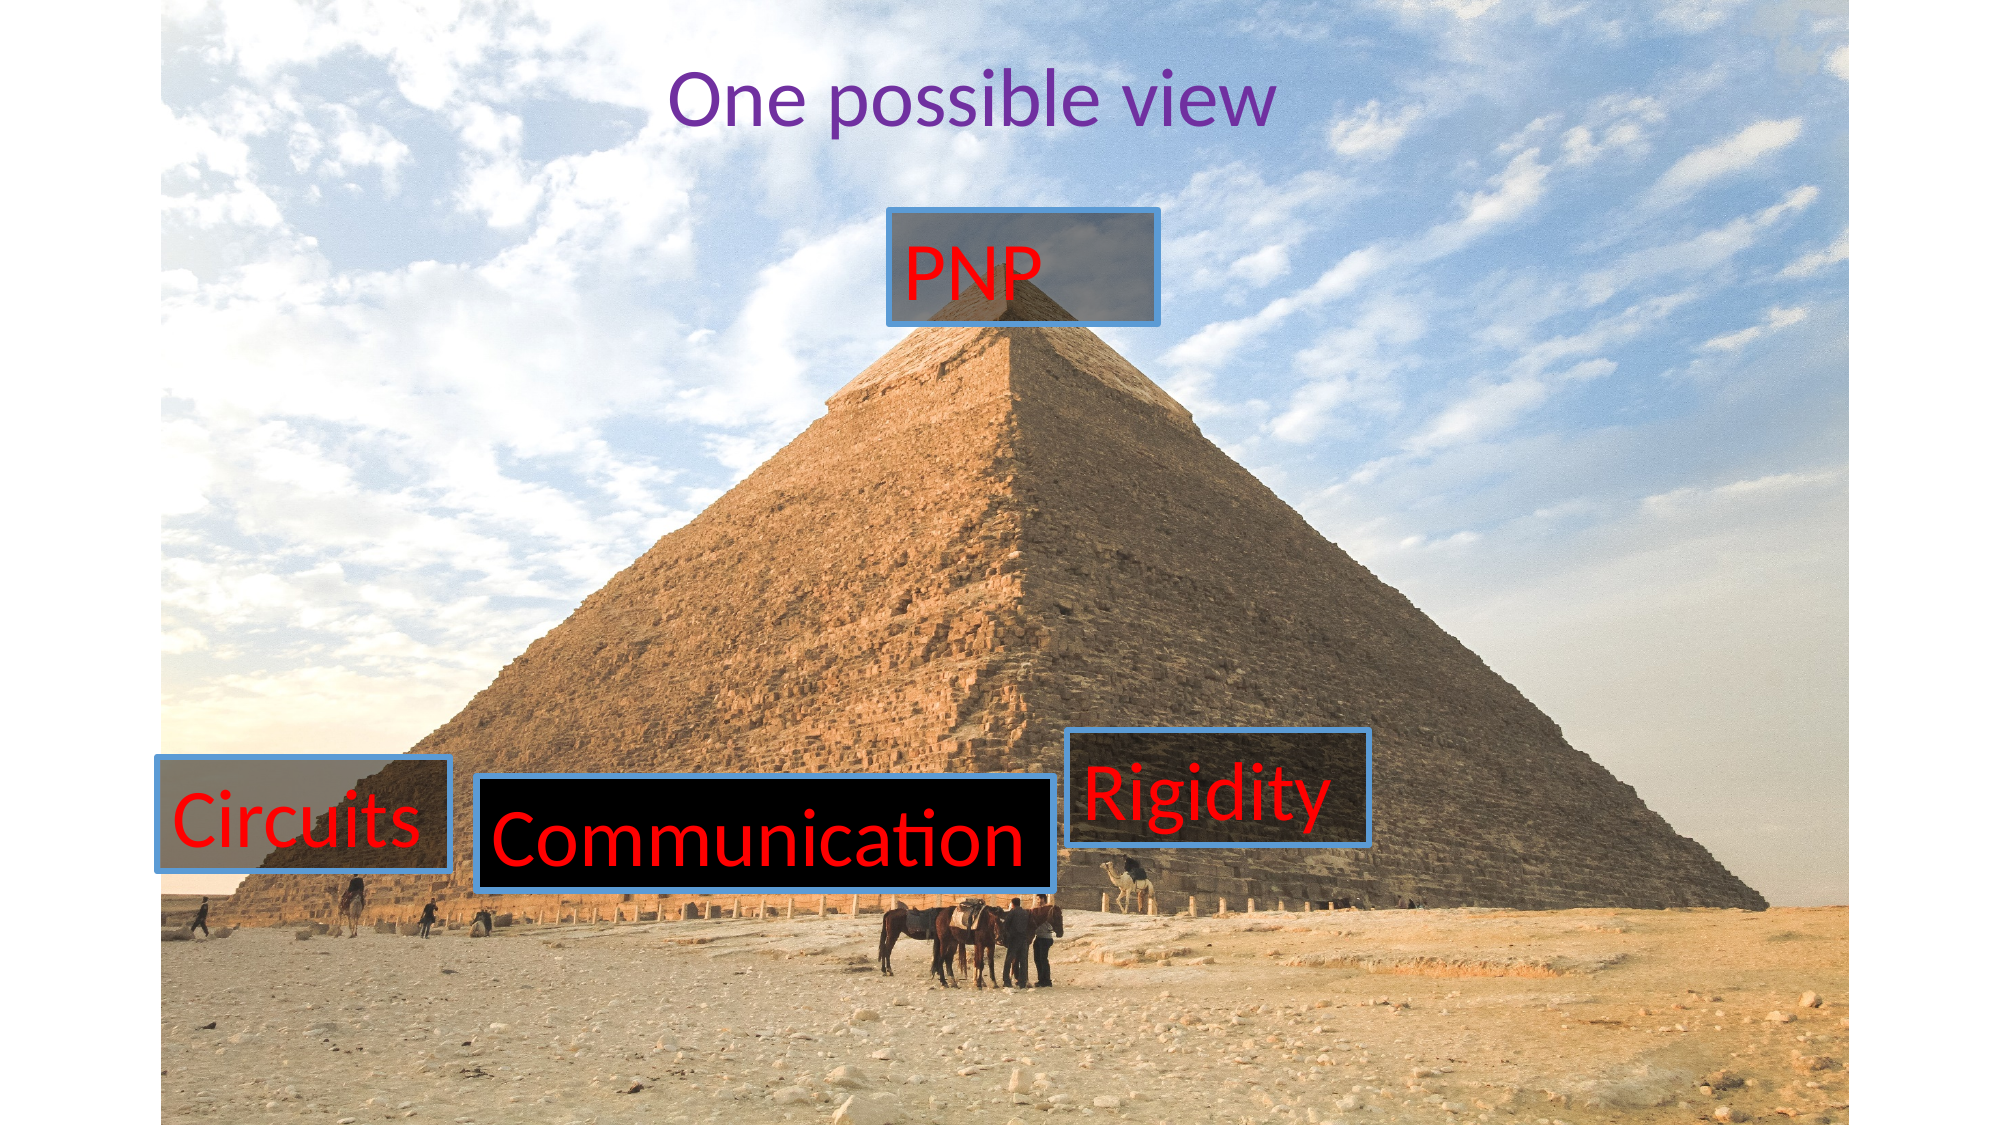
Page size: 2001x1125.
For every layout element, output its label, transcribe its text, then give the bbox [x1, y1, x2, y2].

picture [161, 0, 1849, 1125]
text_box Circuits [157, 756, 161, 872]
